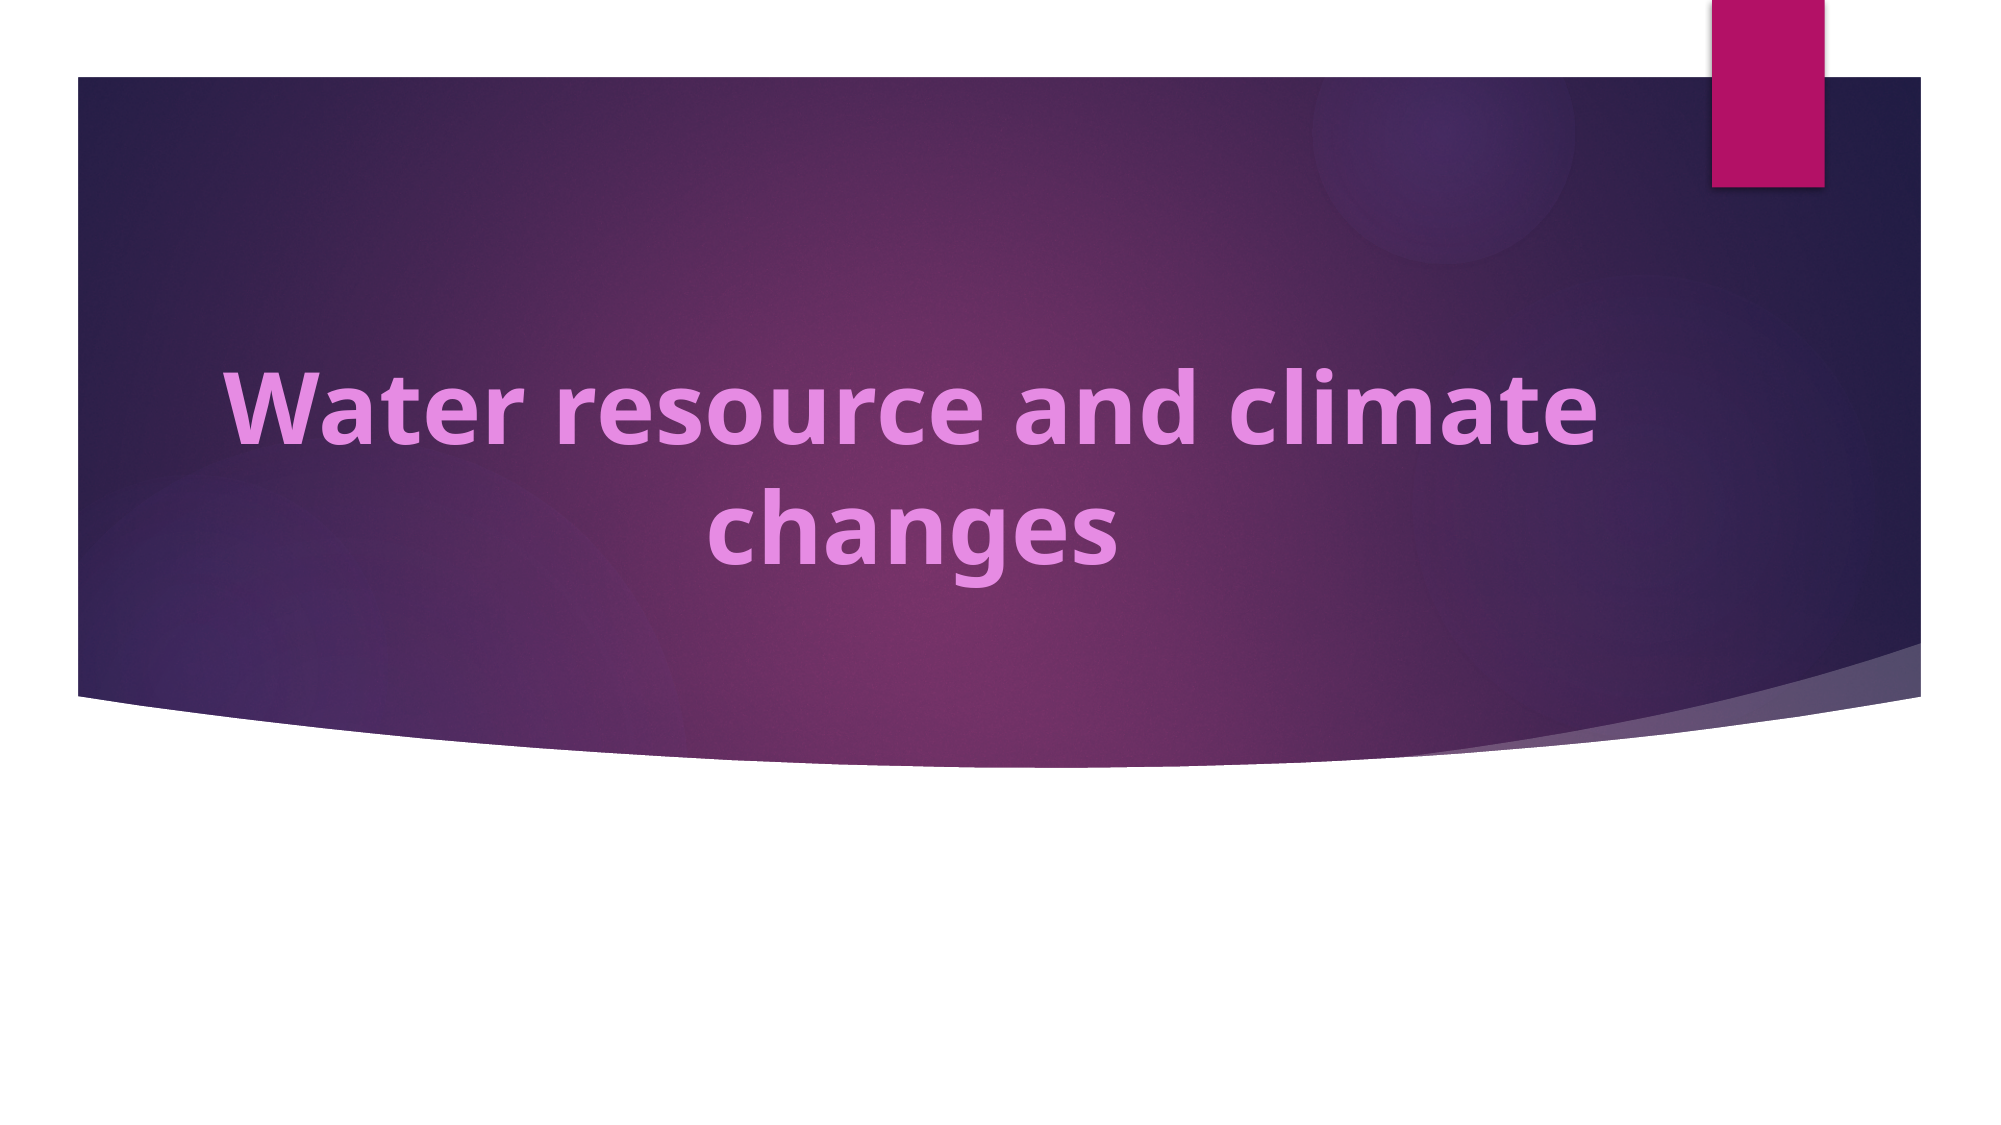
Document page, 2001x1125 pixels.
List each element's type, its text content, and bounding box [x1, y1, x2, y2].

title Water resource and climate changes [189, 195, 1638, 713]
